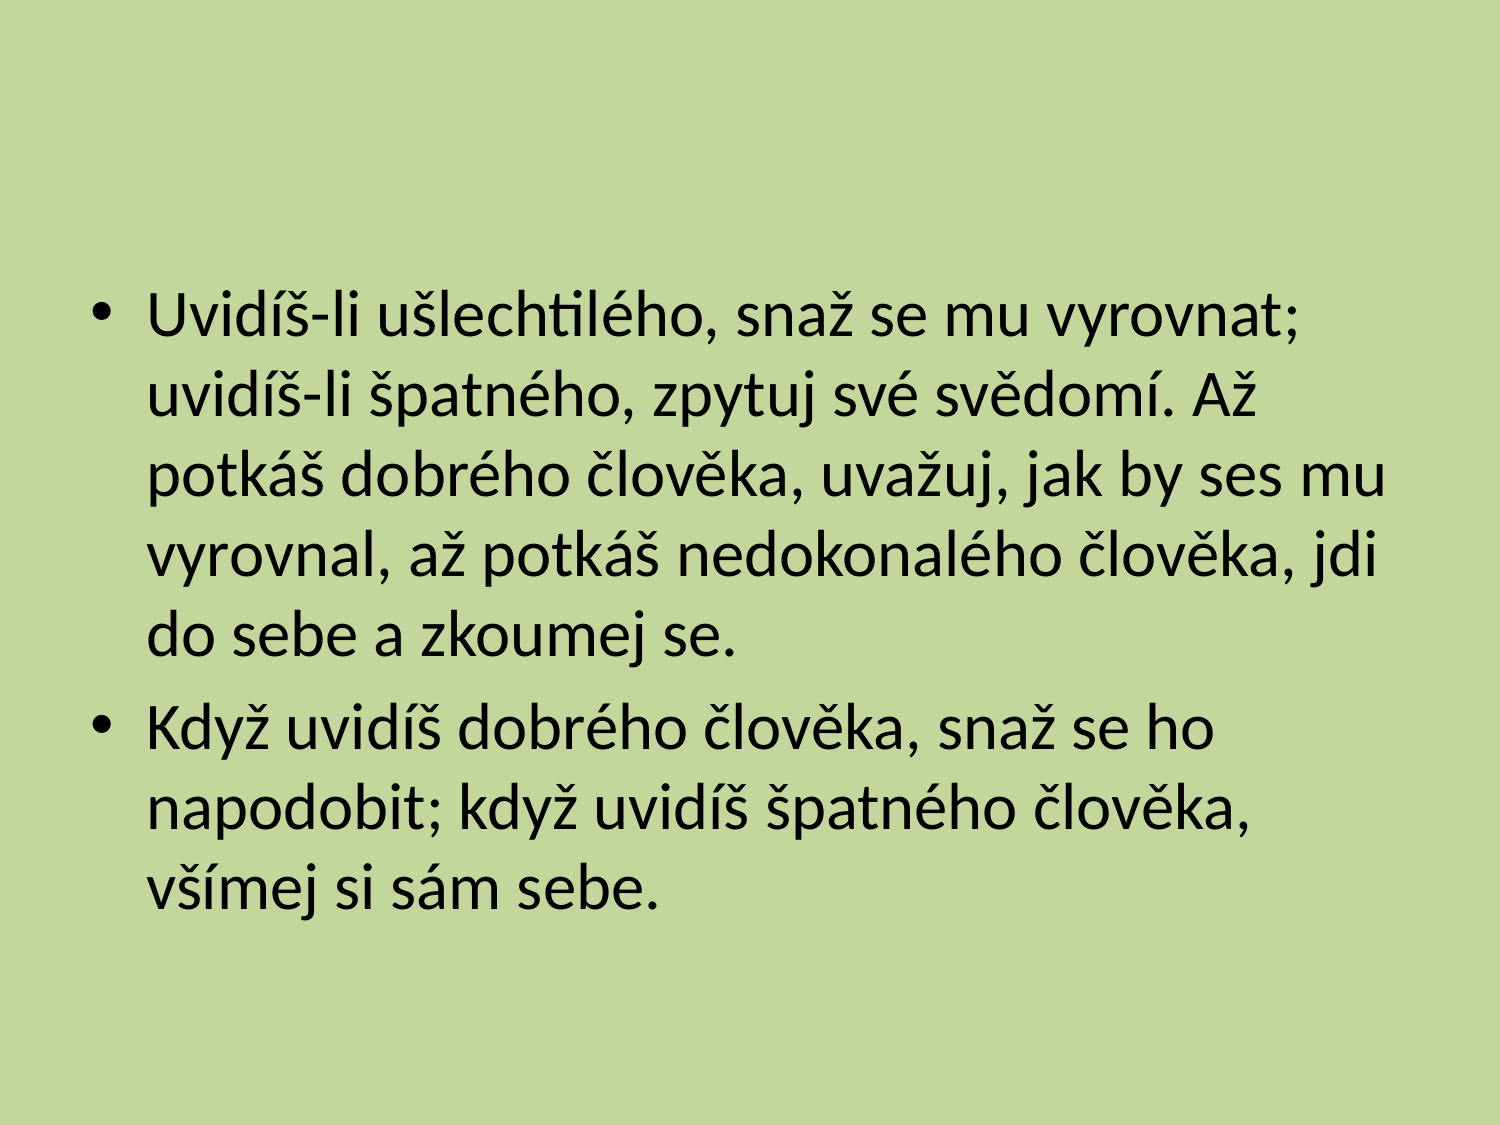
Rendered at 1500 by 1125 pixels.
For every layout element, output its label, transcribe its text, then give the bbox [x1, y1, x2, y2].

list Uvidíš-li ušlechtilého, snaž se mu vyrovnat; uvidíš-li špatného, zpytuj své svědomí. Až potkáš dobrého člověka, uvažuj, jak by ses mu vyrovnal, až potkáš nedokonalého člověka, jdi do sebe a zkoumej se. Když uvidíš dobrého člověka, snaž se ho napodobit; když uvidíš špatného člověka, všímej si sám sebe. [74, 262, 1426, 1006]
